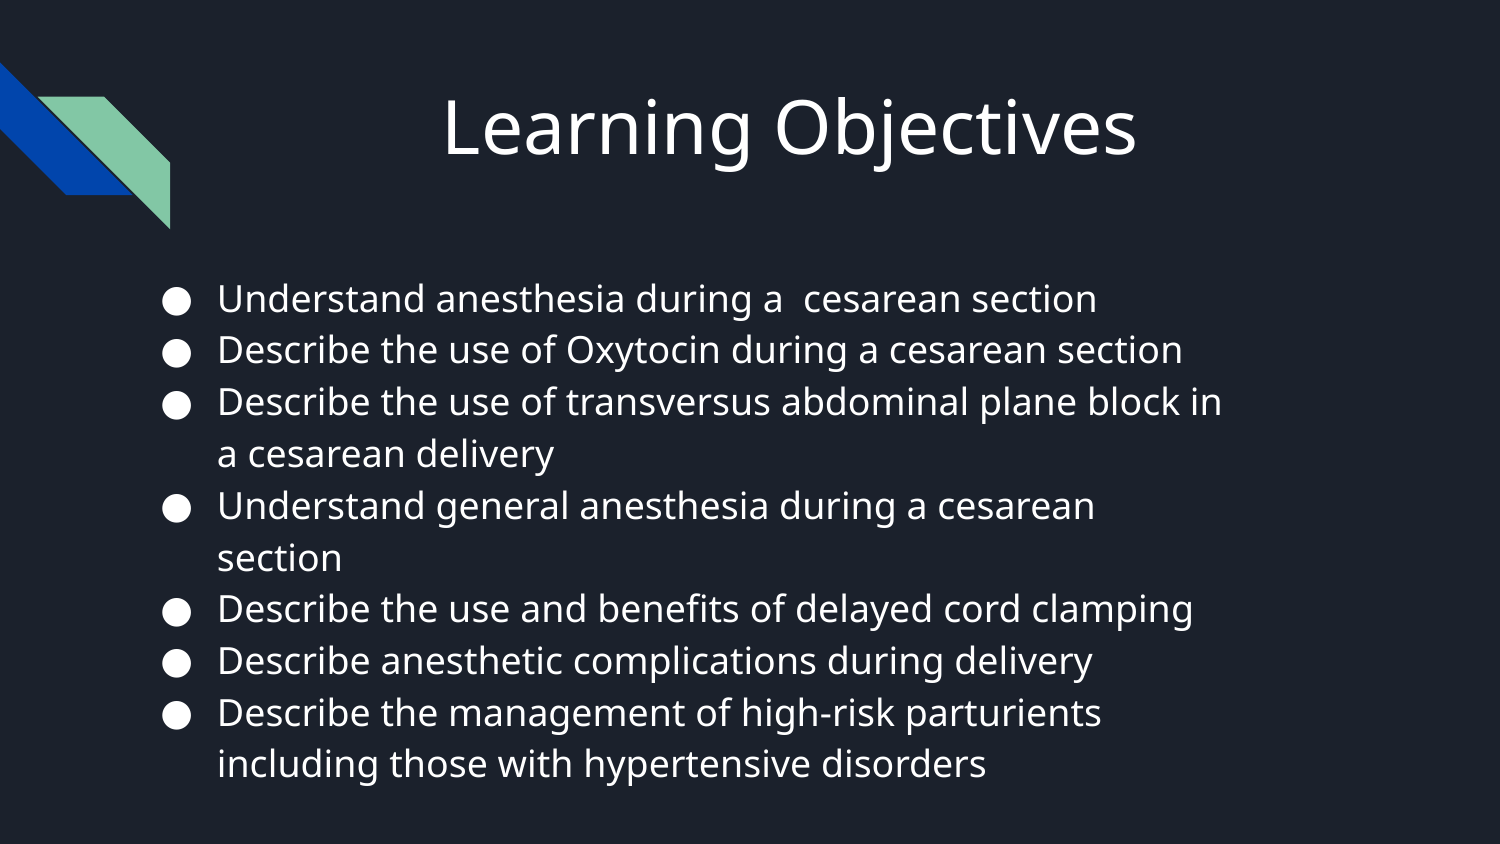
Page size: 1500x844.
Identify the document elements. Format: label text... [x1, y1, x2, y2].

title Learning Objectives [212, 64, 1368, 215]
list Understand anesthesia during a cesarean section Describe the use of Oxytocin during a cesarean section Describe the use of transversus abdominal plane block in a cesarean delivery Understand general anesthesia during a cesarean section Describe the use and benefits of delayed cord clamping Describe anesthetic complications during delivery Describe the management of high-risk parturients including those with hypertensive disorders [126, 253, 1242, 731]
